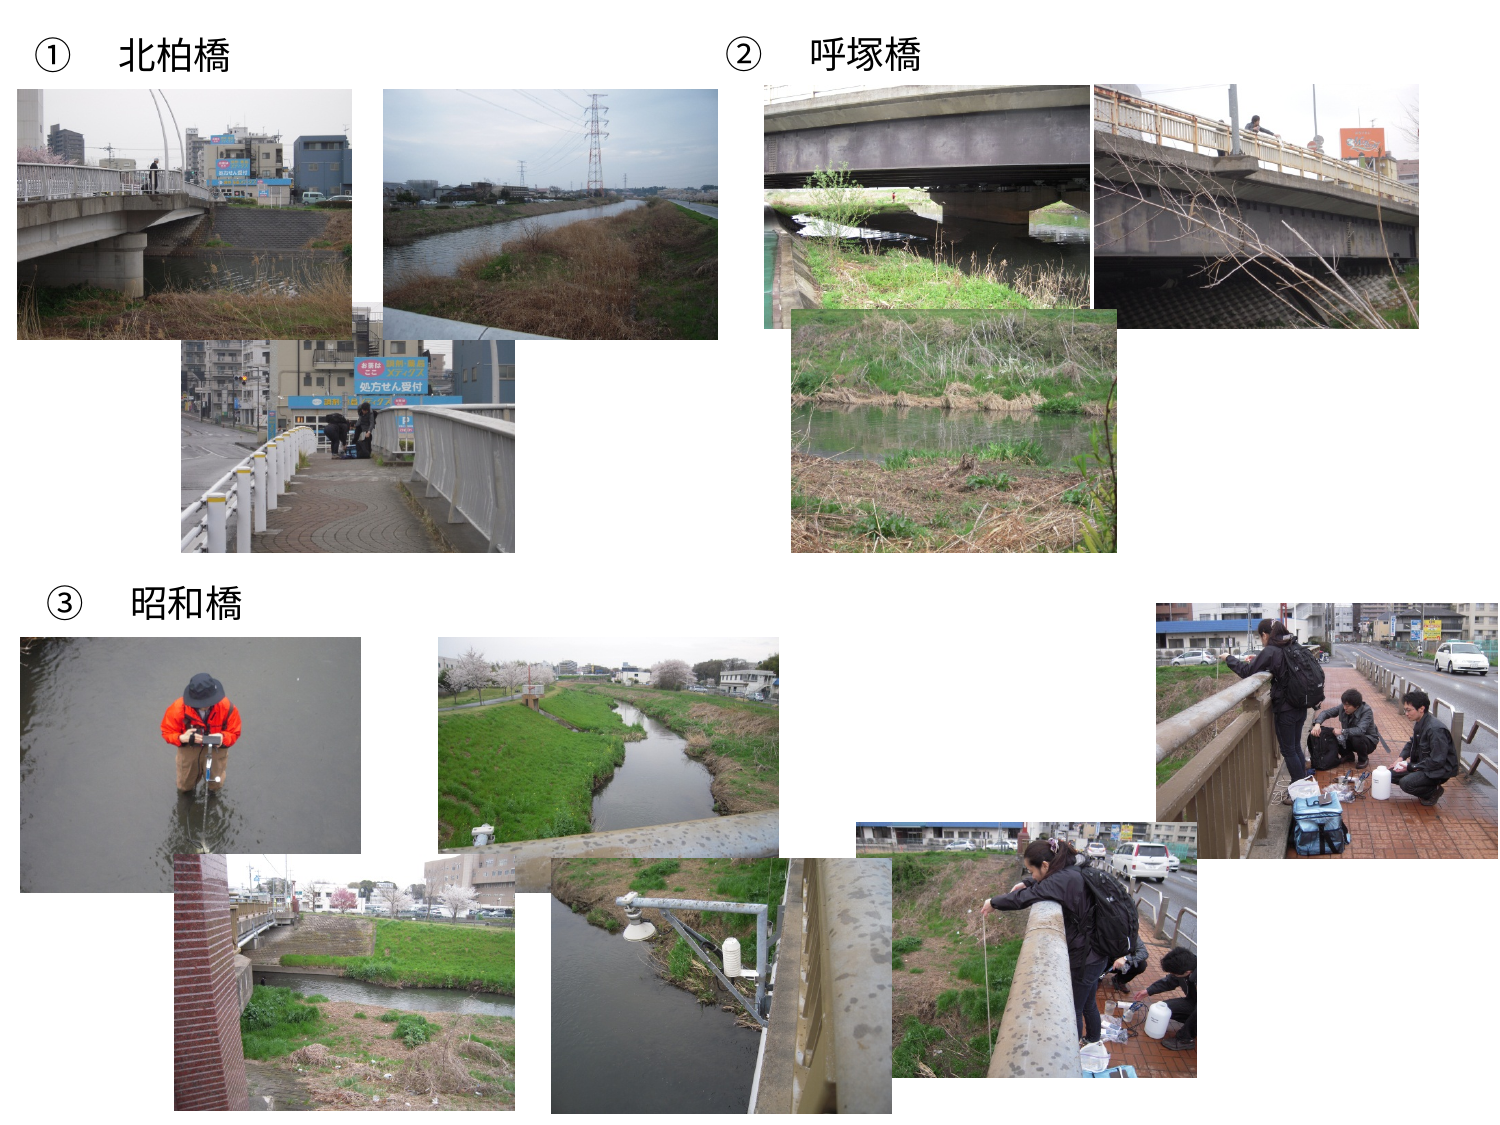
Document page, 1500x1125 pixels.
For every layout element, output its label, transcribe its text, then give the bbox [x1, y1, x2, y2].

picture [19, 602, 1498, 1114]
text_box ③ 昭和橋 [31, 572, 258, 633]
text_box ② 呼塚橋 [710, 24, 937, 84]
text_box ① 北柏橋 [19, 24, 246, 84]
picture [764, 84, 1420, 553]
picture [17, 89, 718, 554]
